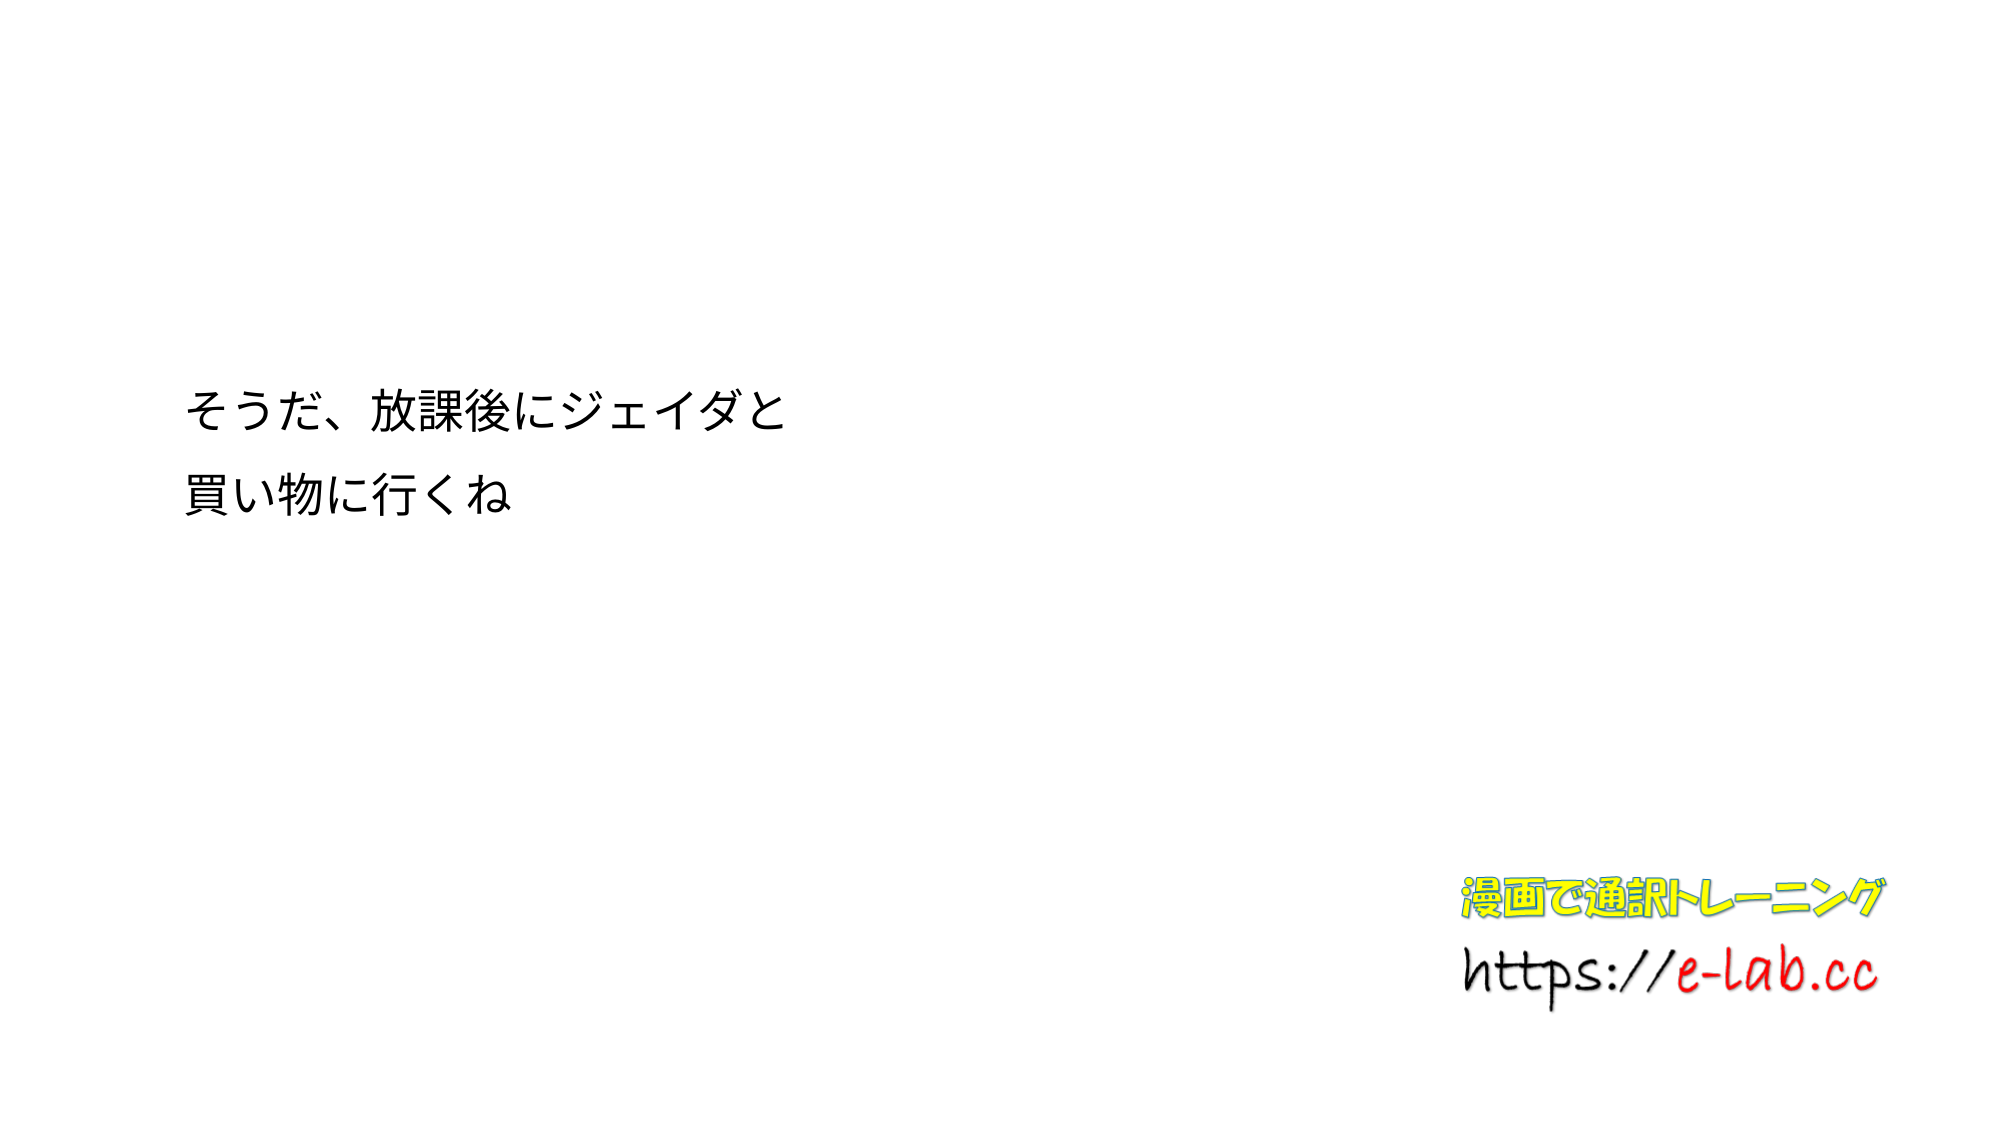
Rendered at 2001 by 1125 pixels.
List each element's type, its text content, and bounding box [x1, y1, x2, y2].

title そうだ、放課後にジェイダと 買い物に行くね [168, 342, 1869, 530]
picture [1417, 861, 1924, 1061]
